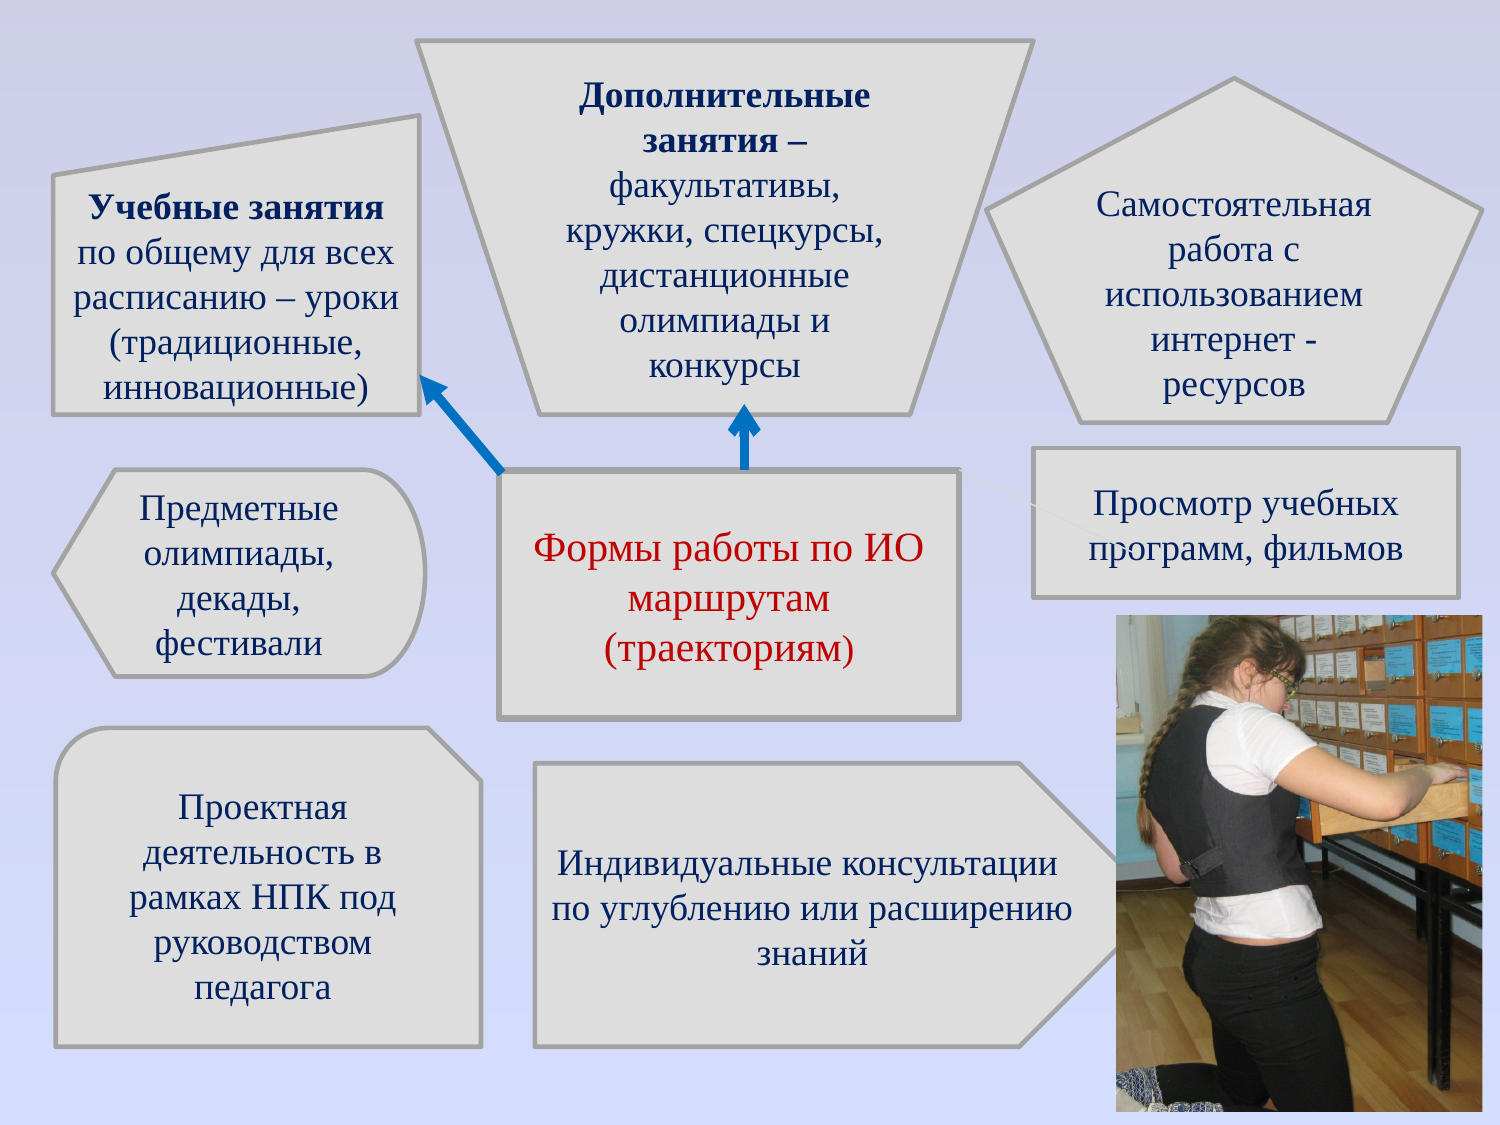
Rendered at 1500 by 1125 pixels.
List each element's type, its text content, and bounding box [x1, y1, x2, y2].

text_box Проектная деятельность в рамках НПК под руководством педагога [53, 725, 484, 1049]
text_box Самостоятельная работа с использованием интернет - ресурсов [984, 76, 1485, 425]
text_box Формы работы по ИО маршрутам (траекториям) [497, 468, 961, 721]
picture [1115, 614, 1483, 1112]
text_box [959, 469, 1137, 555]
text_box Индивидуальные консультации по углублению или расширению знаний [532, 761, 1110, 1049]
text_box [418, 374, 503, 474]
text_box Дополнительные занятия – факультативы, кружки, спецкурсы, дистанционные олимпиады и конкурсы [414, 38, 1036, 417]
text_box Предметные олимпиады, декады, фестивали [51, 467, 428, 679]
text_box Учебные занятия по общему для всех расписанию – уроки (традиционные, инновационные) [50, 113, 422, 417]
text_box Просмотр учебных программ, фильмов [1031, 446, 1461, 600]
